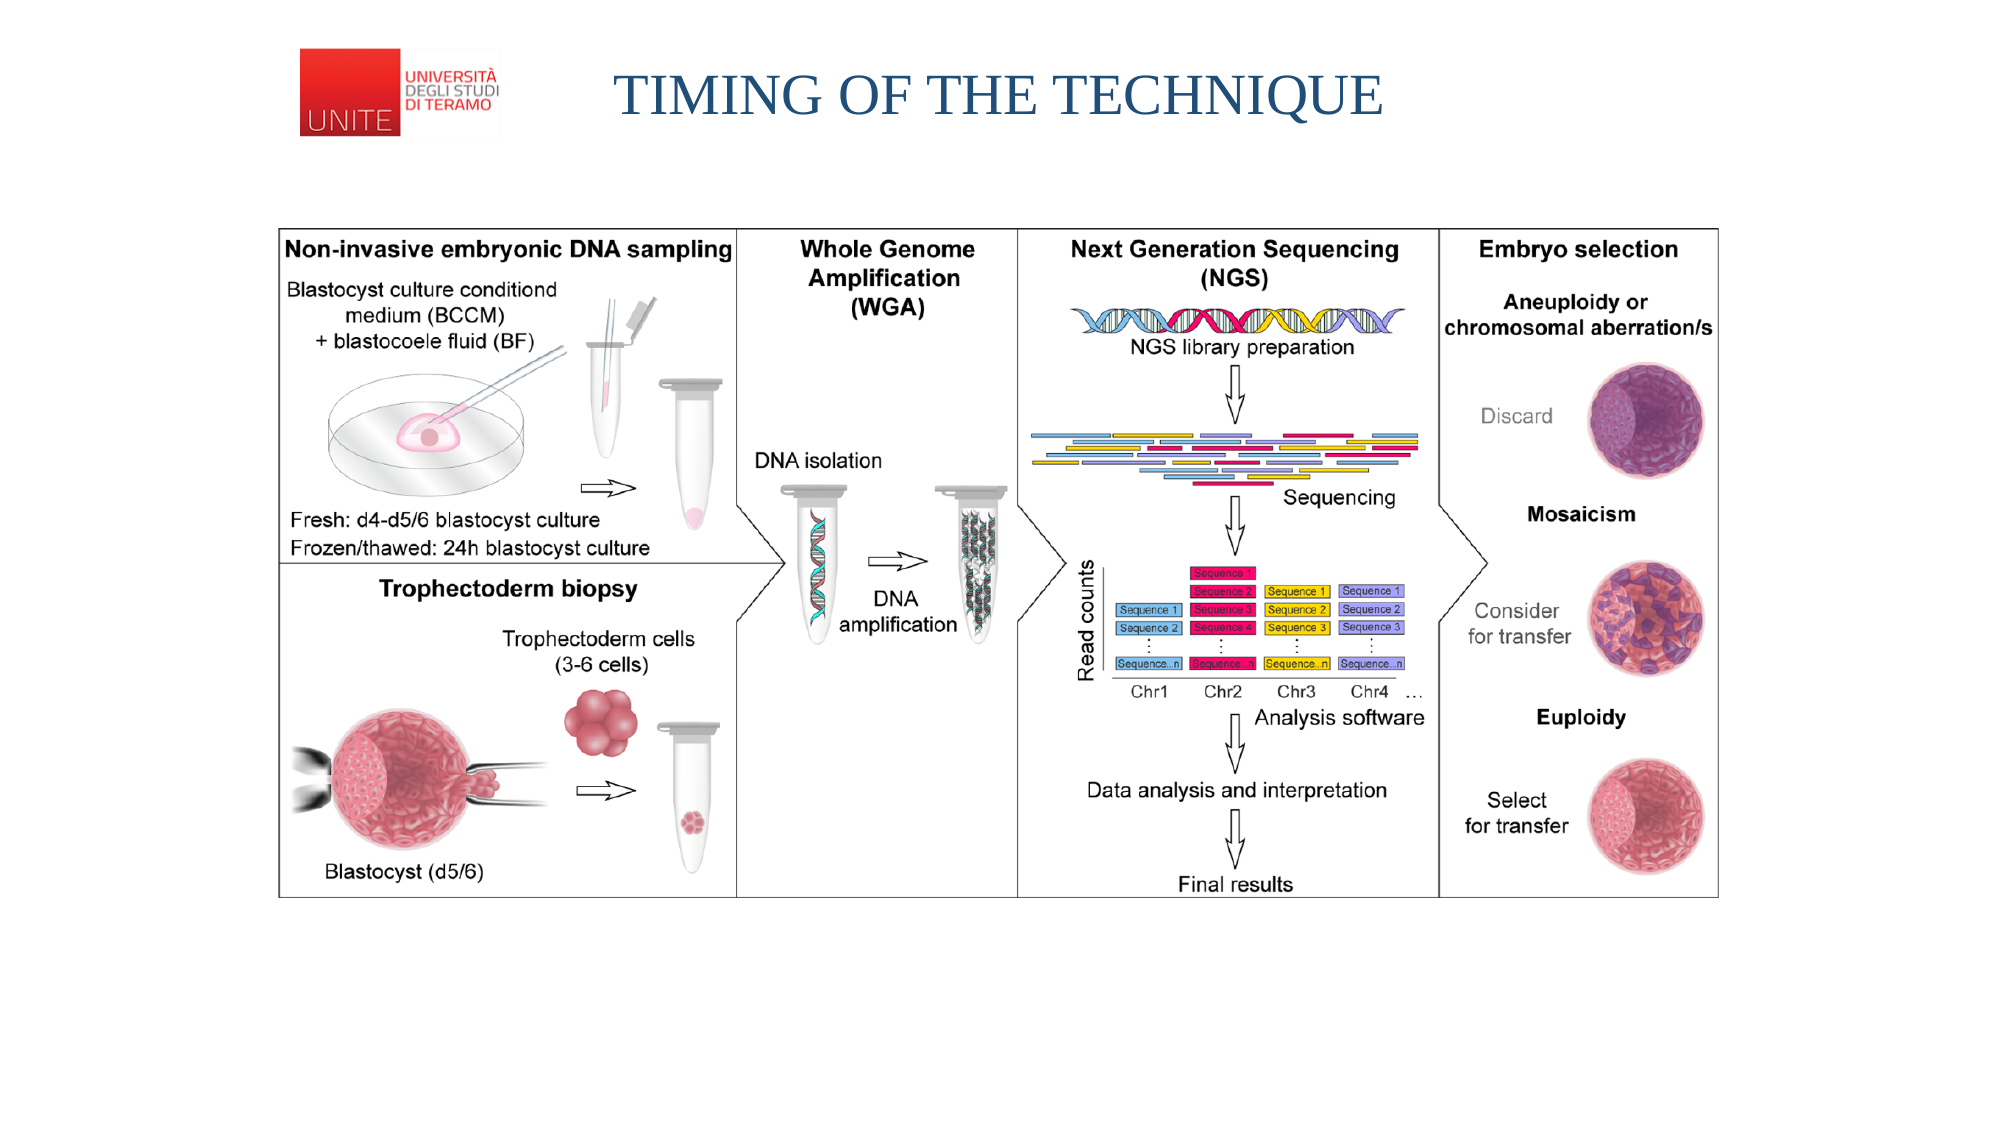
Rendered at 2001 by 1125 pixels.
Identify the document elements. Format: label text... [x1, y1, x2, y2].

picture [296, 46, 503, 138]
picture [278, 228, 1719, 898]
text_box TIMING OF THE TECHNIQUE [599, 49, 1401, 134]
